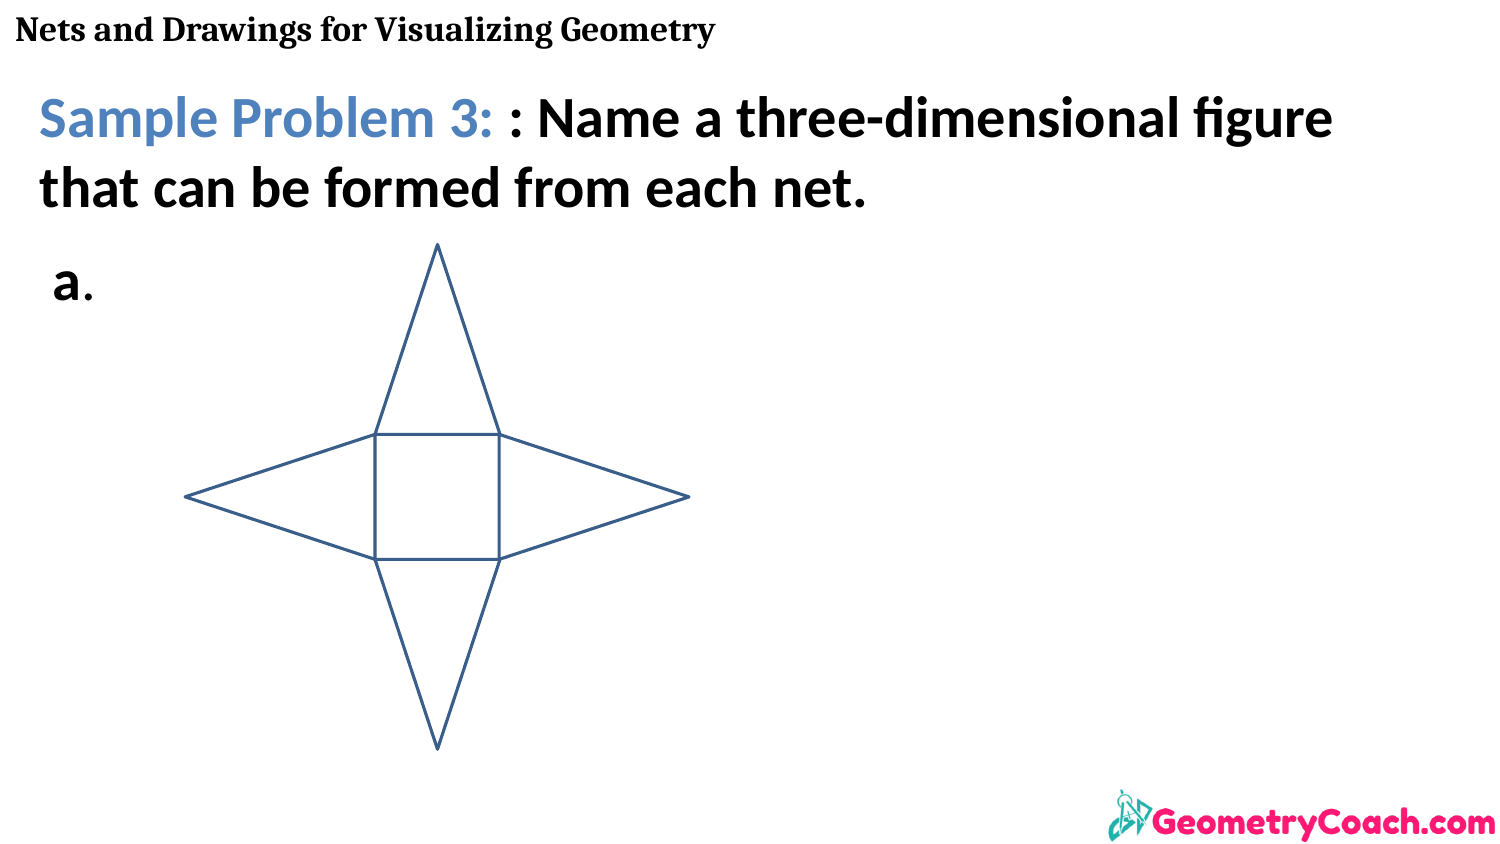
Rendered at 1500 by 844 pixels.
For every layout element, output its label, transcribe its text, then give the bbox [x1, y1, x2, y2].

text_box [499, 434, 689, 559]
picture [1103, 784, 1500, 844]
text_box [375, 559, 501, 750]
text_box a. [37, 234, 112, 320]
title Nets and Drawings for Visualizing Geometry [0, 0, 1350, 57]
text_box [375, 244, 500, 435]
list Sample Problem 3: : Name a three-dimensional figure that can be formed from each net. [24, 71, 1450, 235]
text_box [185, 434, 376, 560]
